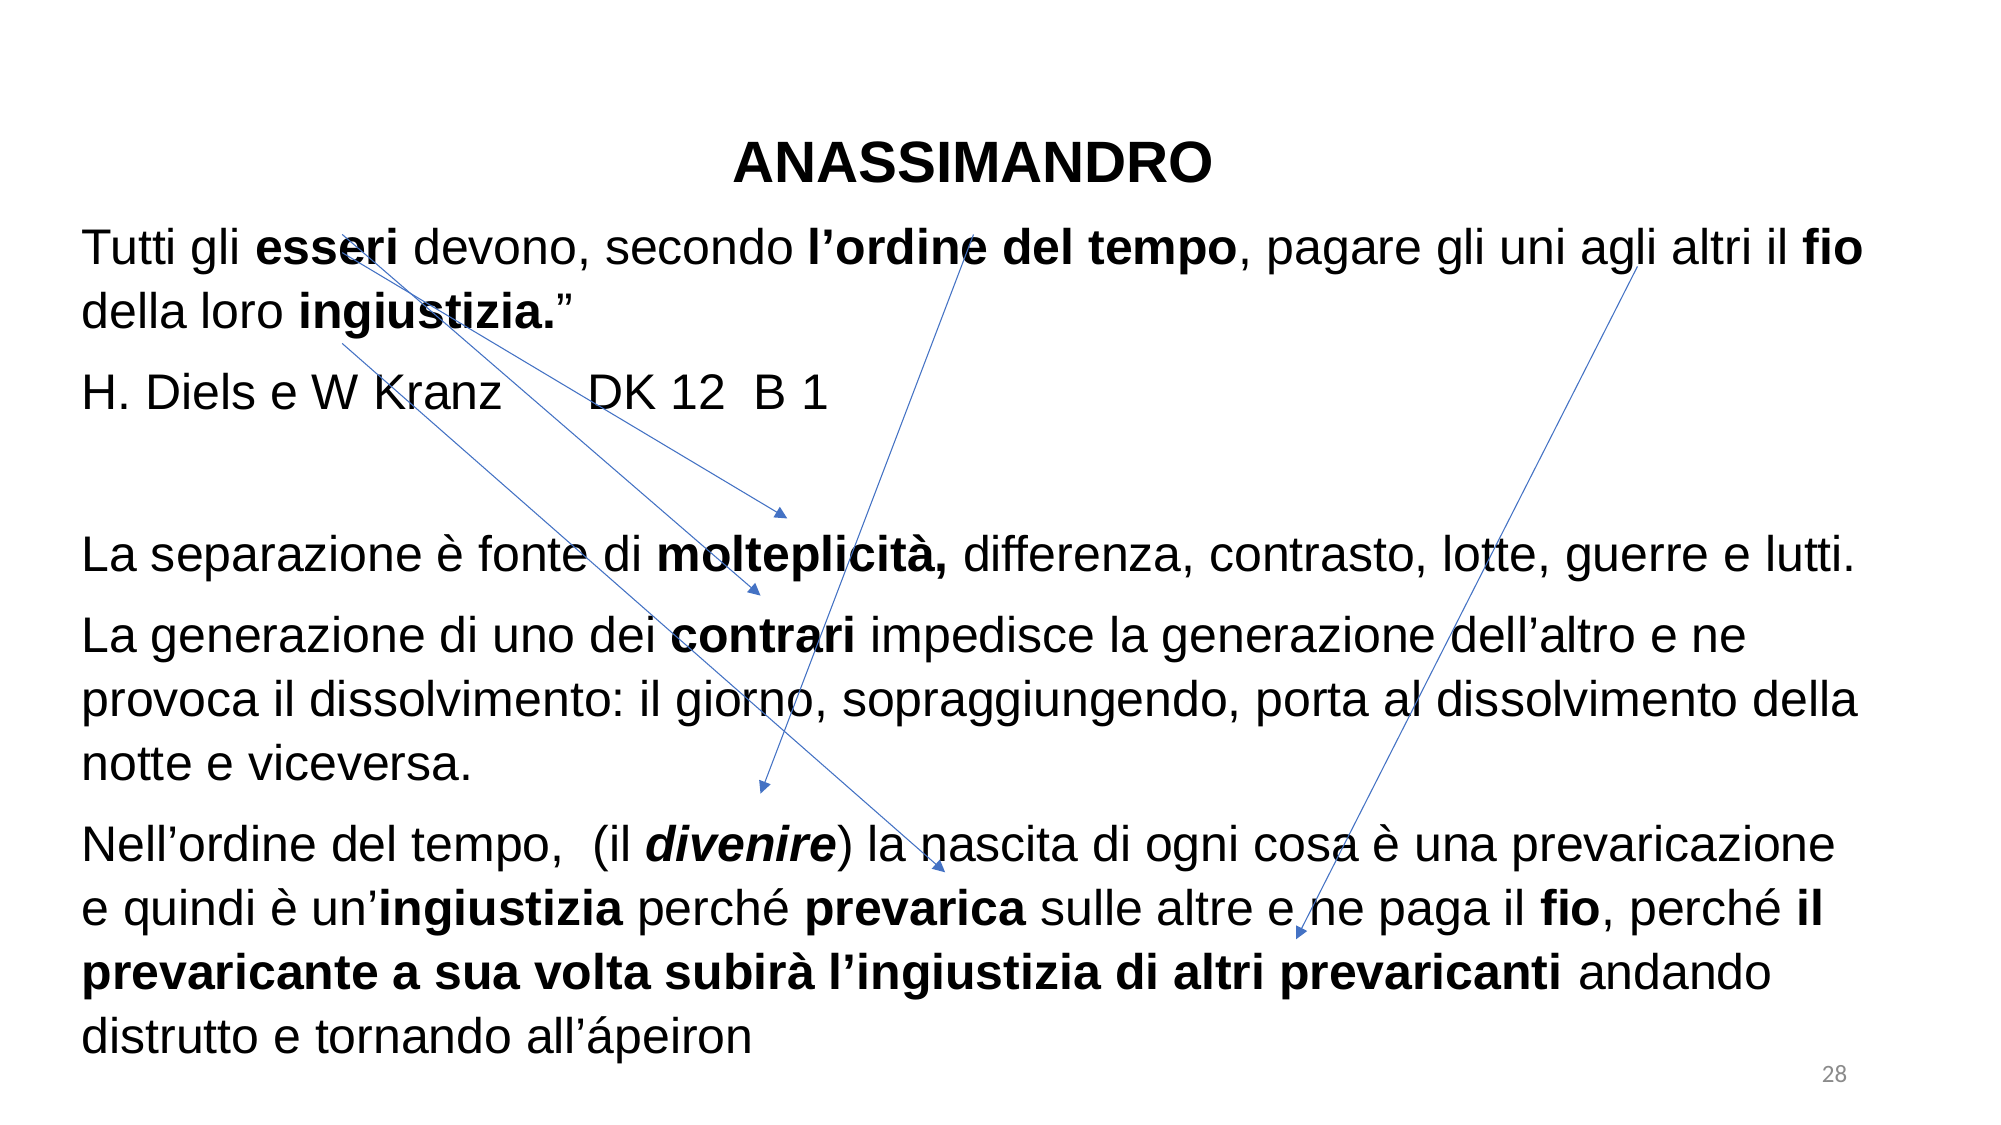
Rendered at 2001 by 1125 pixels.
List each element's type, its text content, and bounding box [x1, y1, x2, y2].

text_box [760, 234, 974, 794]
text_box ANASSIMANDRO Tutti gli esseri devono, secondo l’ordine del tempo, pagare gli uni agli altri il fio della loro ingiustizia.” H. Diels e W Kranz DK 12 B 1 La separazione è fonte di molteplicità, differenza, contrasto, lotte, guerre e lutti. La generazione di uno dei contrari impedisce la generazione dell’altro e ne provoca il dissolvimento: il giorno, sopraggiungendo, porta al dissolvimento della notte e viceversa. Nell’ordine del tempo, (il divenire) la nascita di ogni cosa è una prevaricazione e quindi è un’ingiustizia perché prevarica sulle altre e ne paga il fio, perché il prevaricante a sua volta subirà l’ingiustizia di altri prevaricanti andando distrutto e tornando all’ápeiron [66, 111, 1880, 1125]
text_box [1296, 266, 1638, 940]
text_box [342, 343, 946, 873]
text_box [342, 234, 760, 343]
